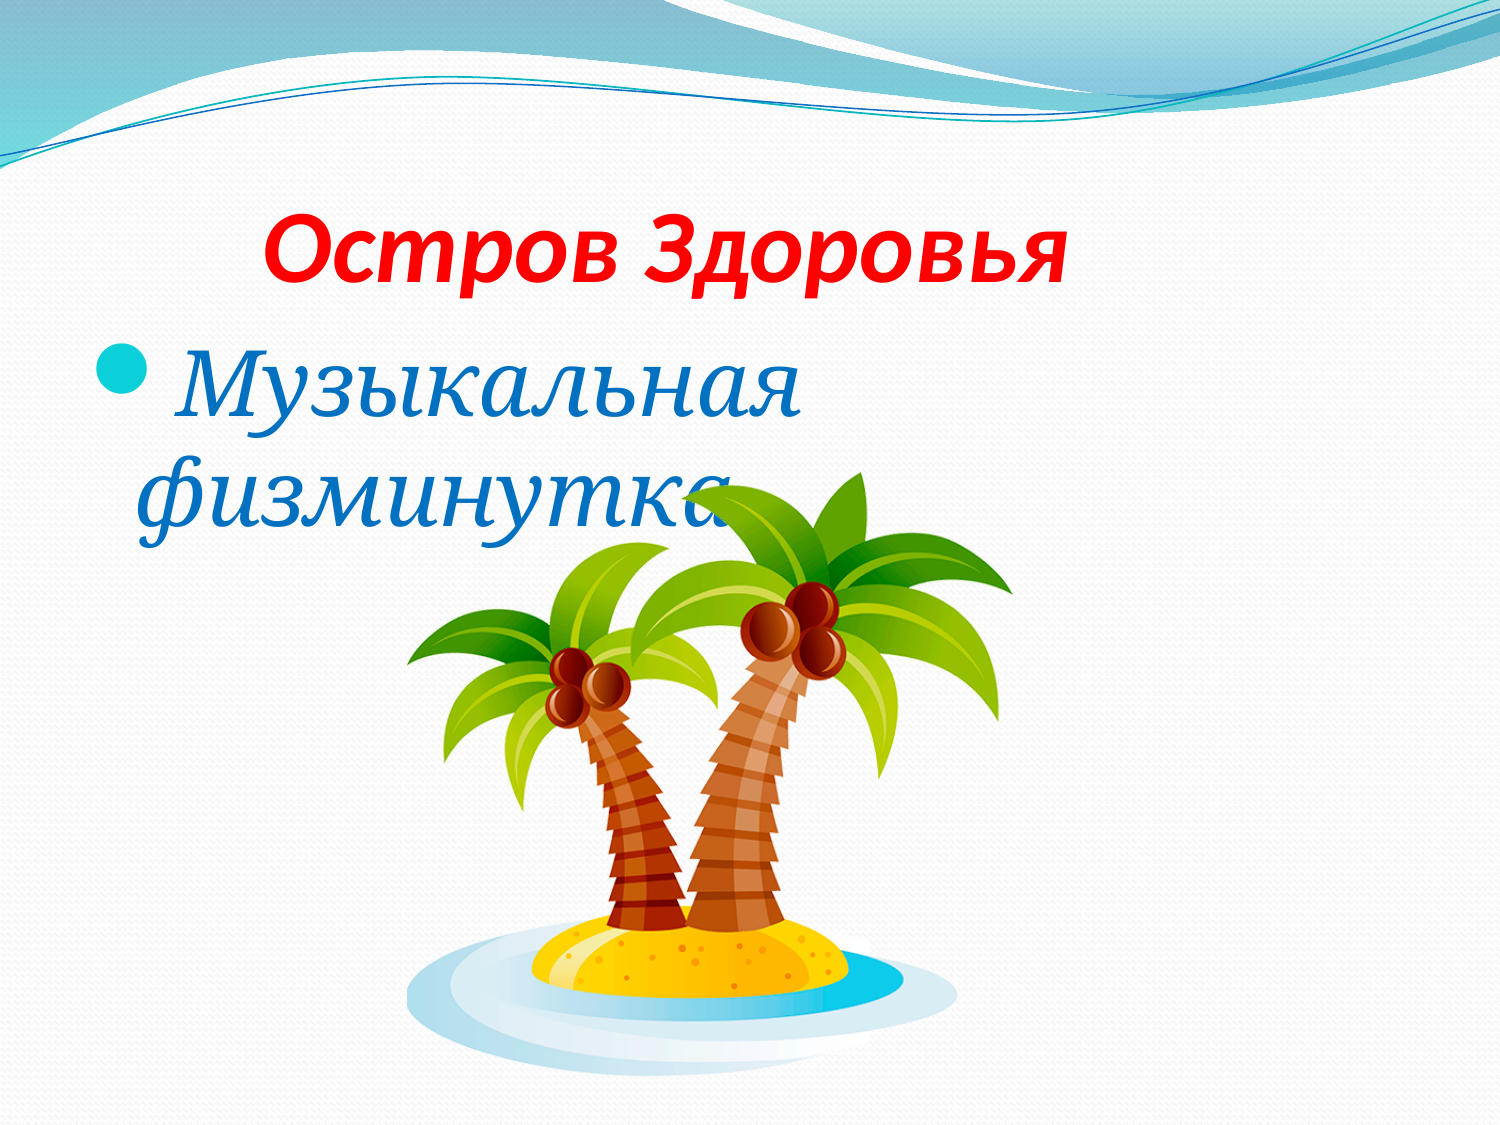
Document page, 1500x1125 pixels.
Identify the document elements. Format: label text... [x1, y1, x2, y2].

title Остров Здоровья [75, 115, 1425, 303]
picture [407, 467, 1017, 1077]
list Музыкальная физминутка [75, 317, 1425, 1038]
